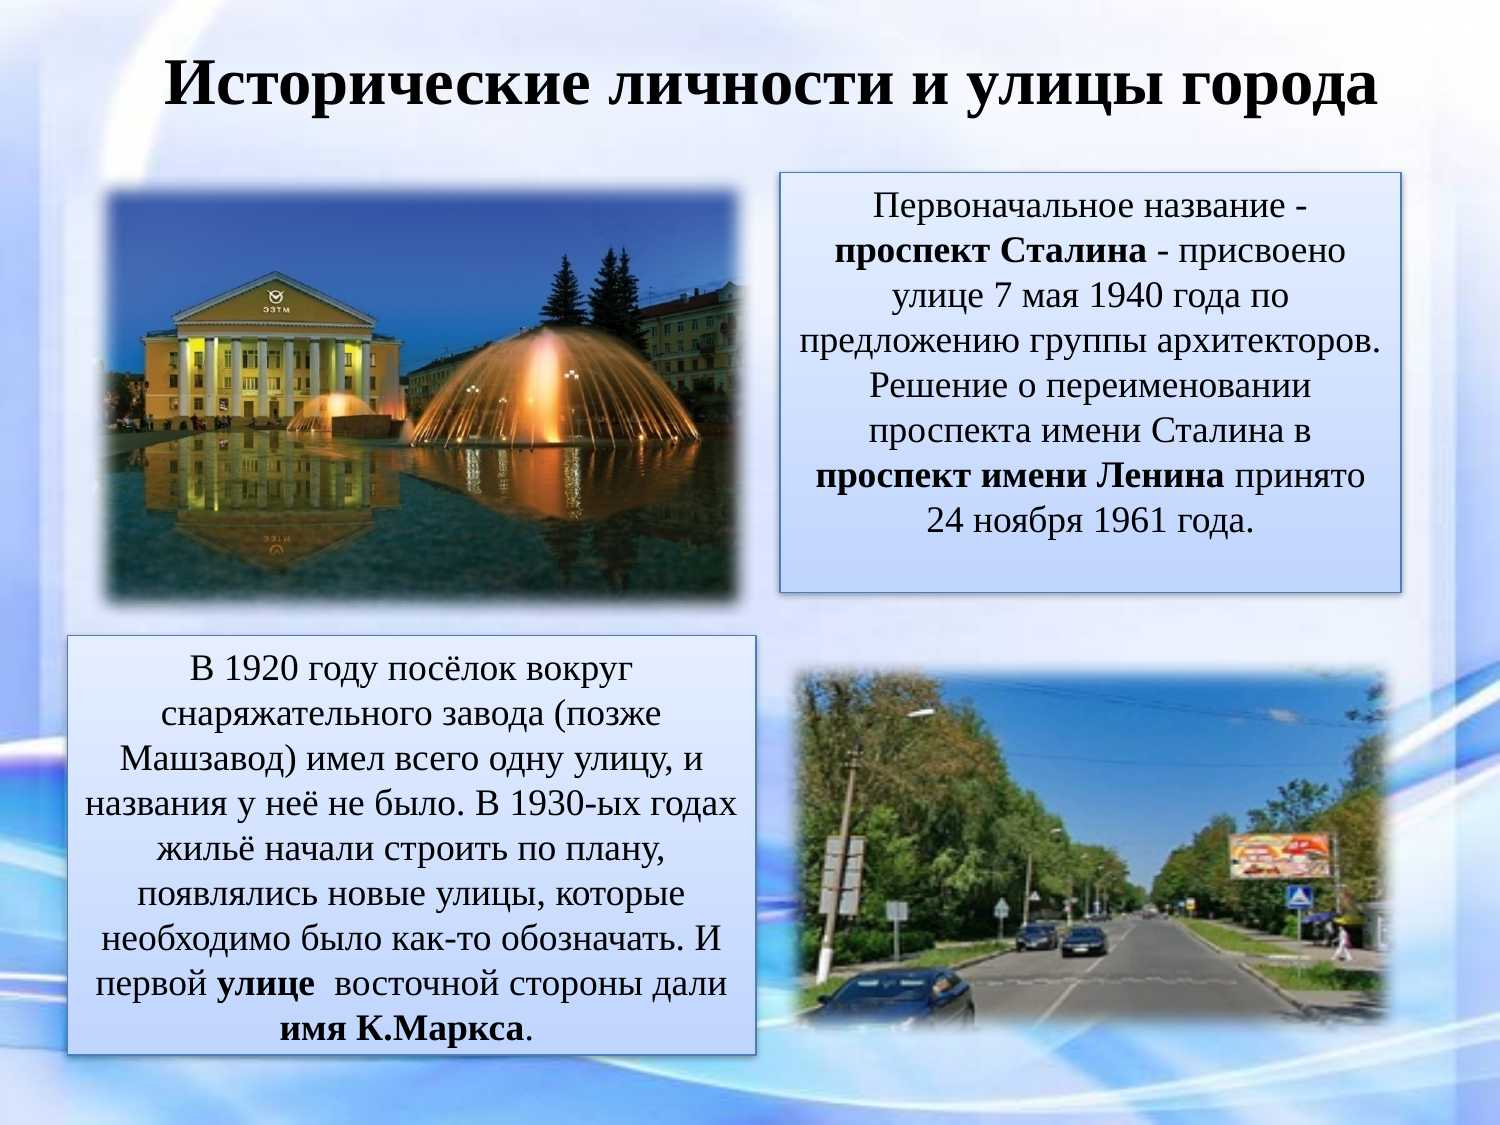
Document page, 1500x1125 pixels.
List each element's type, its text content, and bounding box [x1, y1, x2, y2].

text_box В 1920 году посёлок вокруг снаряжательного завода (позже Машзавод) имел всего одну улицу, и названия у неё не было. В 1930-ых годах жильё начали строить по плану, появлялись новые улицы, которые необходимо было как-то обозначать. И первой улице восточной стороны дали имя К.Маркса. [67, 635, 757, 1056]
picture [0, 0, 1500, 1125]
text_box Первоначальное название - проспект Сталина - присвоено улице 7 мая 1940 года по предложению группы архитекторов. Решение о переименовании проспекта имени Сталина в проспект имени Ленина принято 24 ноября 1961 года. [779, 172, 1402, 593]
text_box Исторические личности и улицы города [149, 30, 1396, 126]
